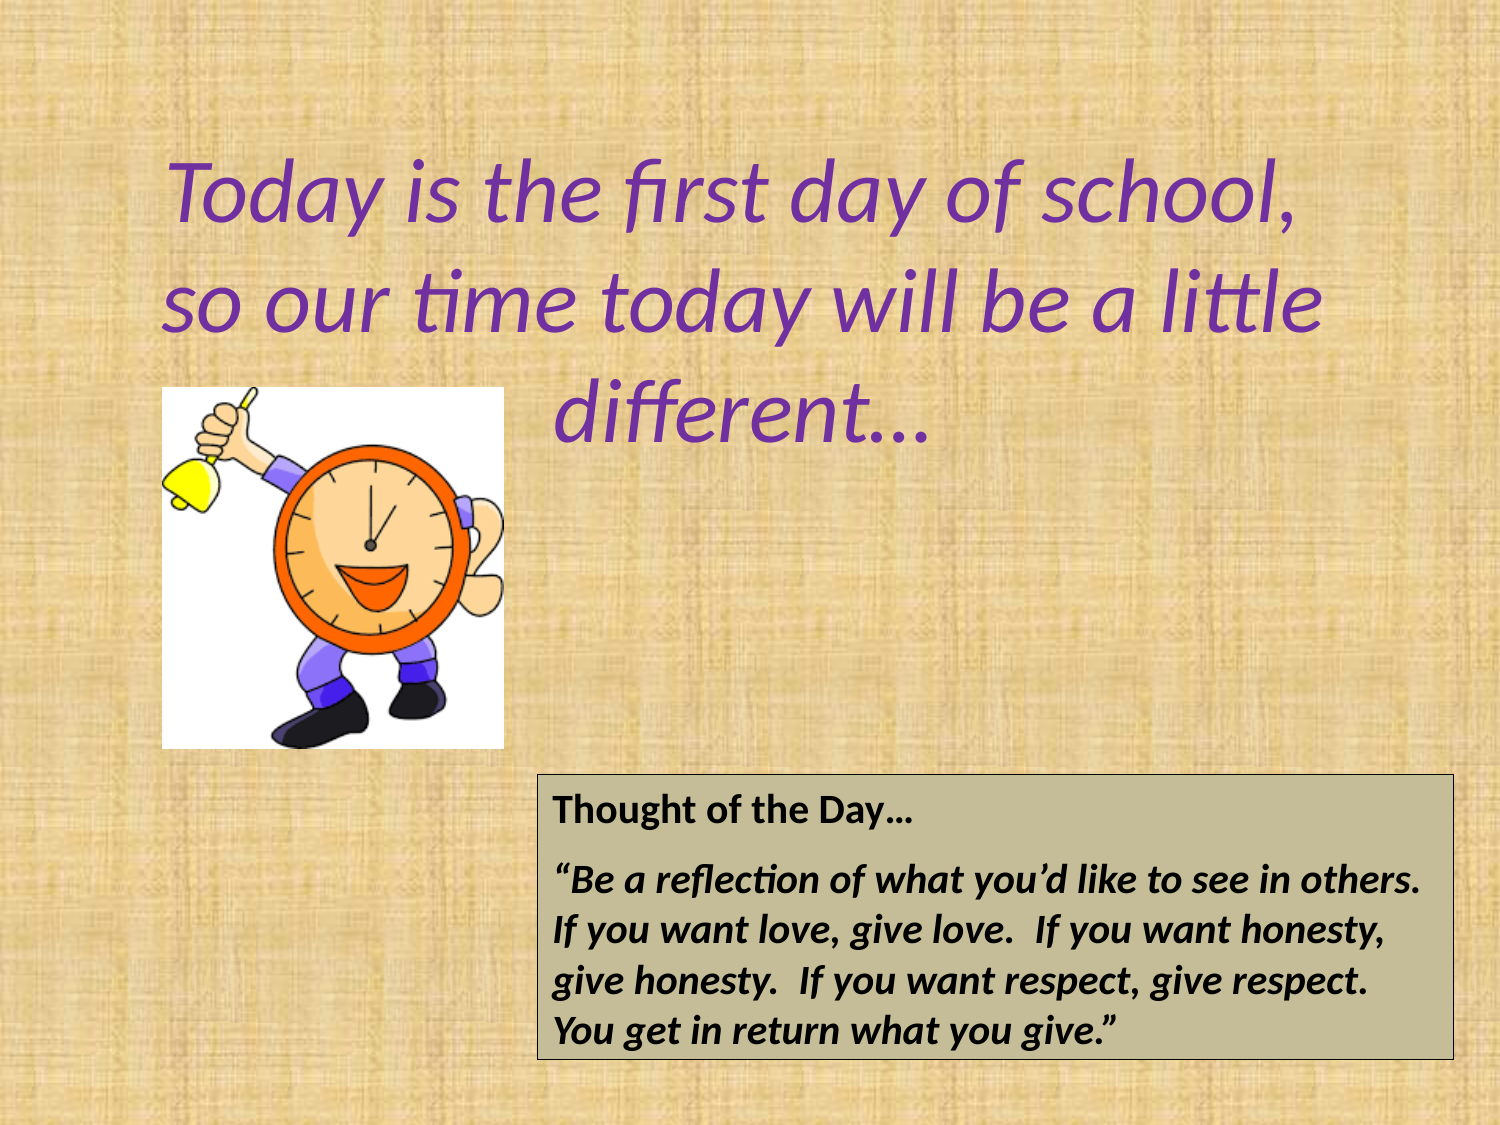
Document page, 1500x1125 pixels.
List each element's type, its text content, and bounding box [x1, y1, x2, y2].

picture [0, 0, 1500, 1125]
text_box Thought of the Day… “Be a reflection of what you’d like to see in others. If you want love, give love. If you want honesty, give honesty. If you want respect, give respect. You get in return what you give.” [537, 774, 1454, 1060]
title Today is the first day of school, so our time today will be a little different… [62, 112, 1425, 480]
